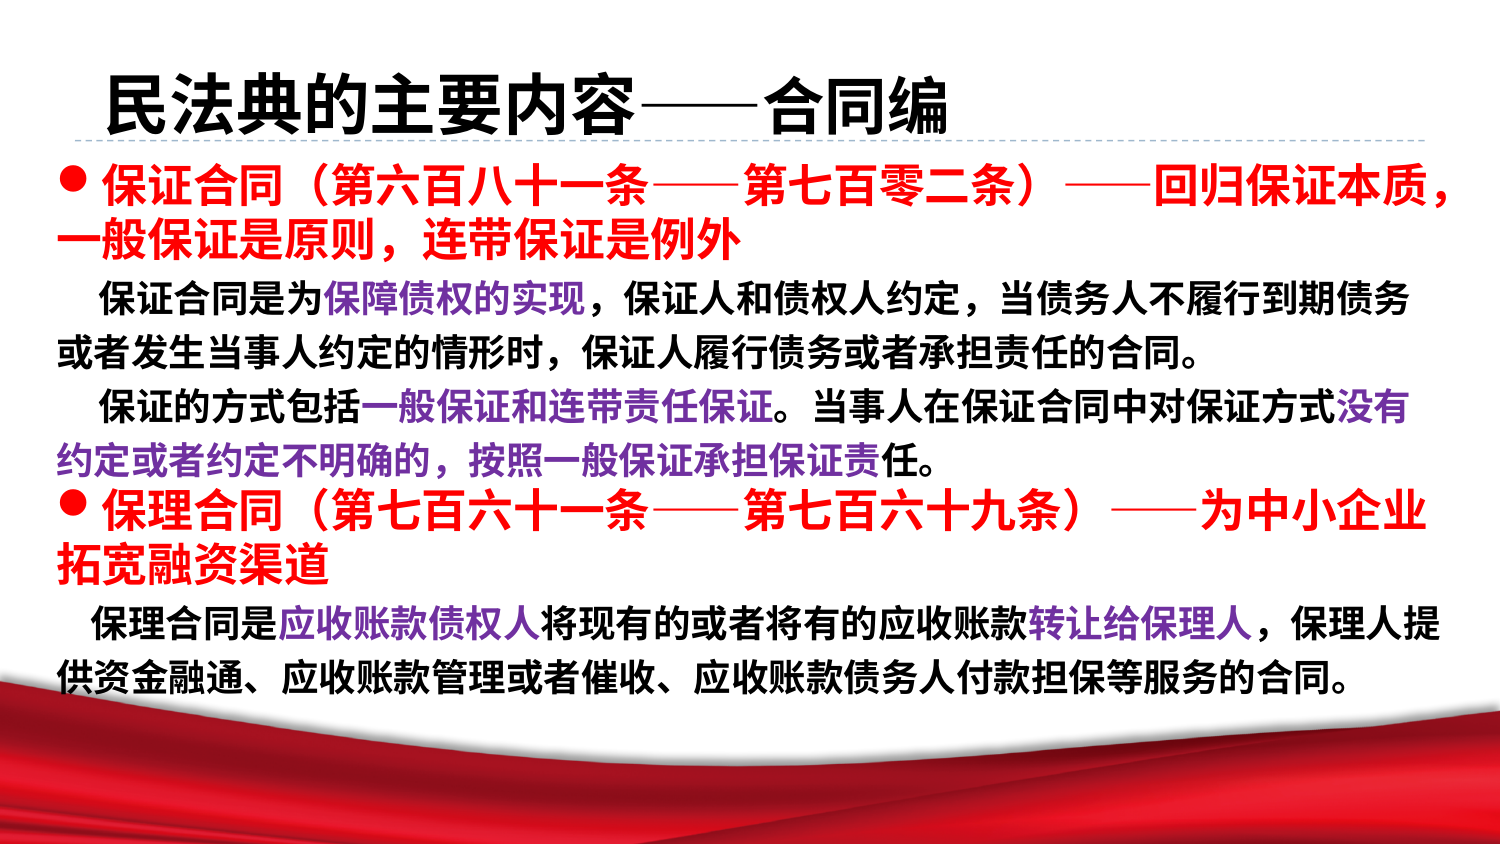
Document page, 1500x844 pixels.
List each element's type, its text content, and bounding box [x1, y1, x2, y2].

text_box 保证合同（第六百八十一条——第七百零二条）——回归保证本质，一般保证是原则，连带保证是例外 保证合同是为保障债权的实现，保证人和债权人约定，当债务人不履行到期债务或者发生当事人约定的情形时，保证人履行债务或者承担责任的合同。 保证的方式包括一般保证和连带责任保证。当事人在保证合同中对保证方式没有约定或者约定不明确的，按照一般保证承担保证责任。 保理合同（第七百六十一条——第七百六十九条）——为中小企业拓宽融资渠道 保理合同是应收账款债权人将现有的或者将有的应收账款转让给保理人，保理人提供资金融通、应收账款管理或者催收、应收账款债务人付款担保等服务的合同。 [41, 150, 1459, 680]
picture [0, 680, 1500, 844]
text_box 民法典的主要内容——合同编 [88, 55, 1329, 150]
